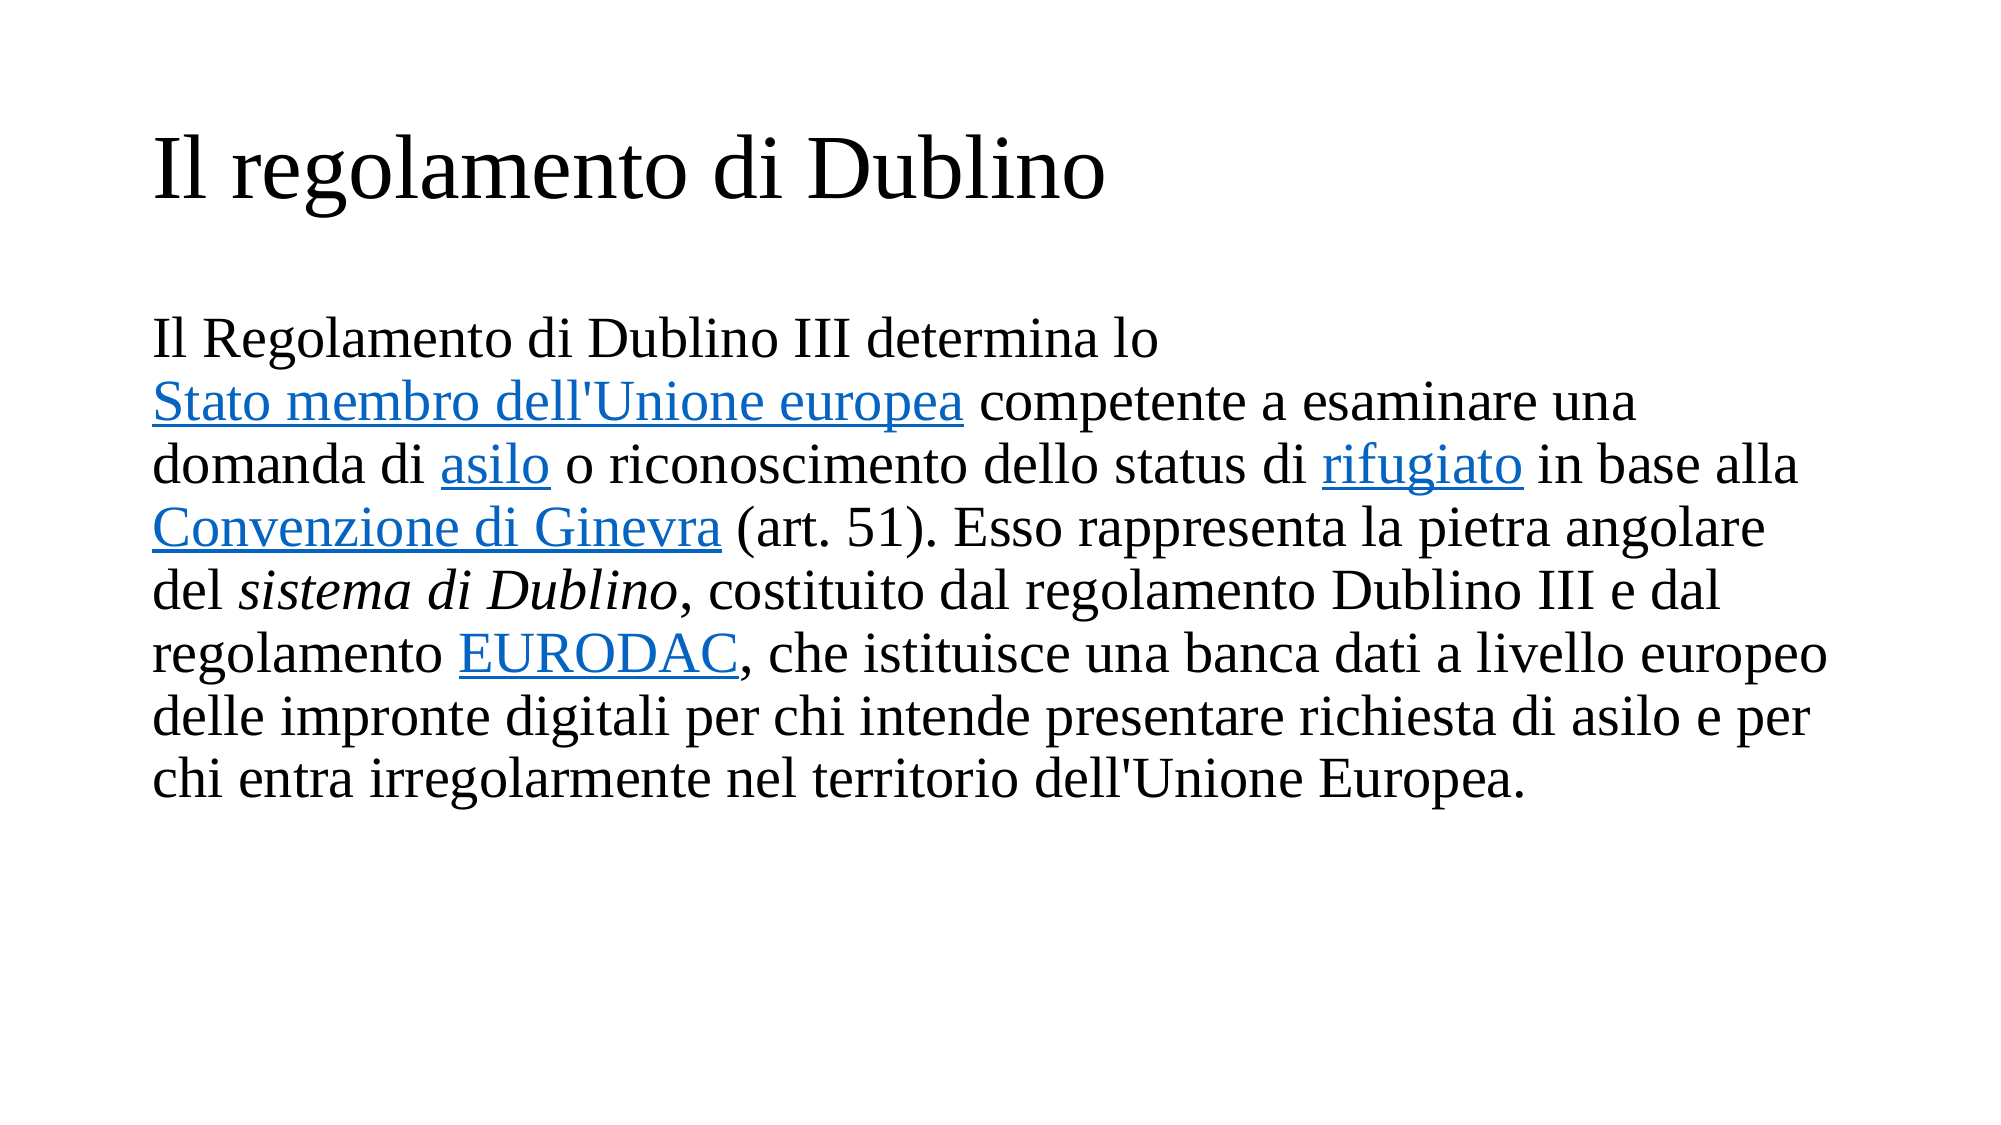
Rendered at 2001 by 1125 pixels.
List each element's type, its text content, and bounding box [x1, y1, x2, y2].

title Il regolamento di Dublino [137, 59, 1863, 278]
list Il Regolamento di Dublino III determina lo Stato membro dell'Unione europea competente a esaminare una domanda di asilo o riconoscimento dello status di rifugiato in base alla Convenzione di Ginevra (art. 51). Esso rappresenta la pietra angolare del sistema di Dublino, costituito dal regolamento Dublino III e dal regolamento EURODAC, che istituisce una banca dati a livello europeo delle impronte digitali per chi intende presentare richiesta di asilo e per chi entra irregolarmente nel territorio dell'Unione Europea. [137, 299, 1863, 1014]
